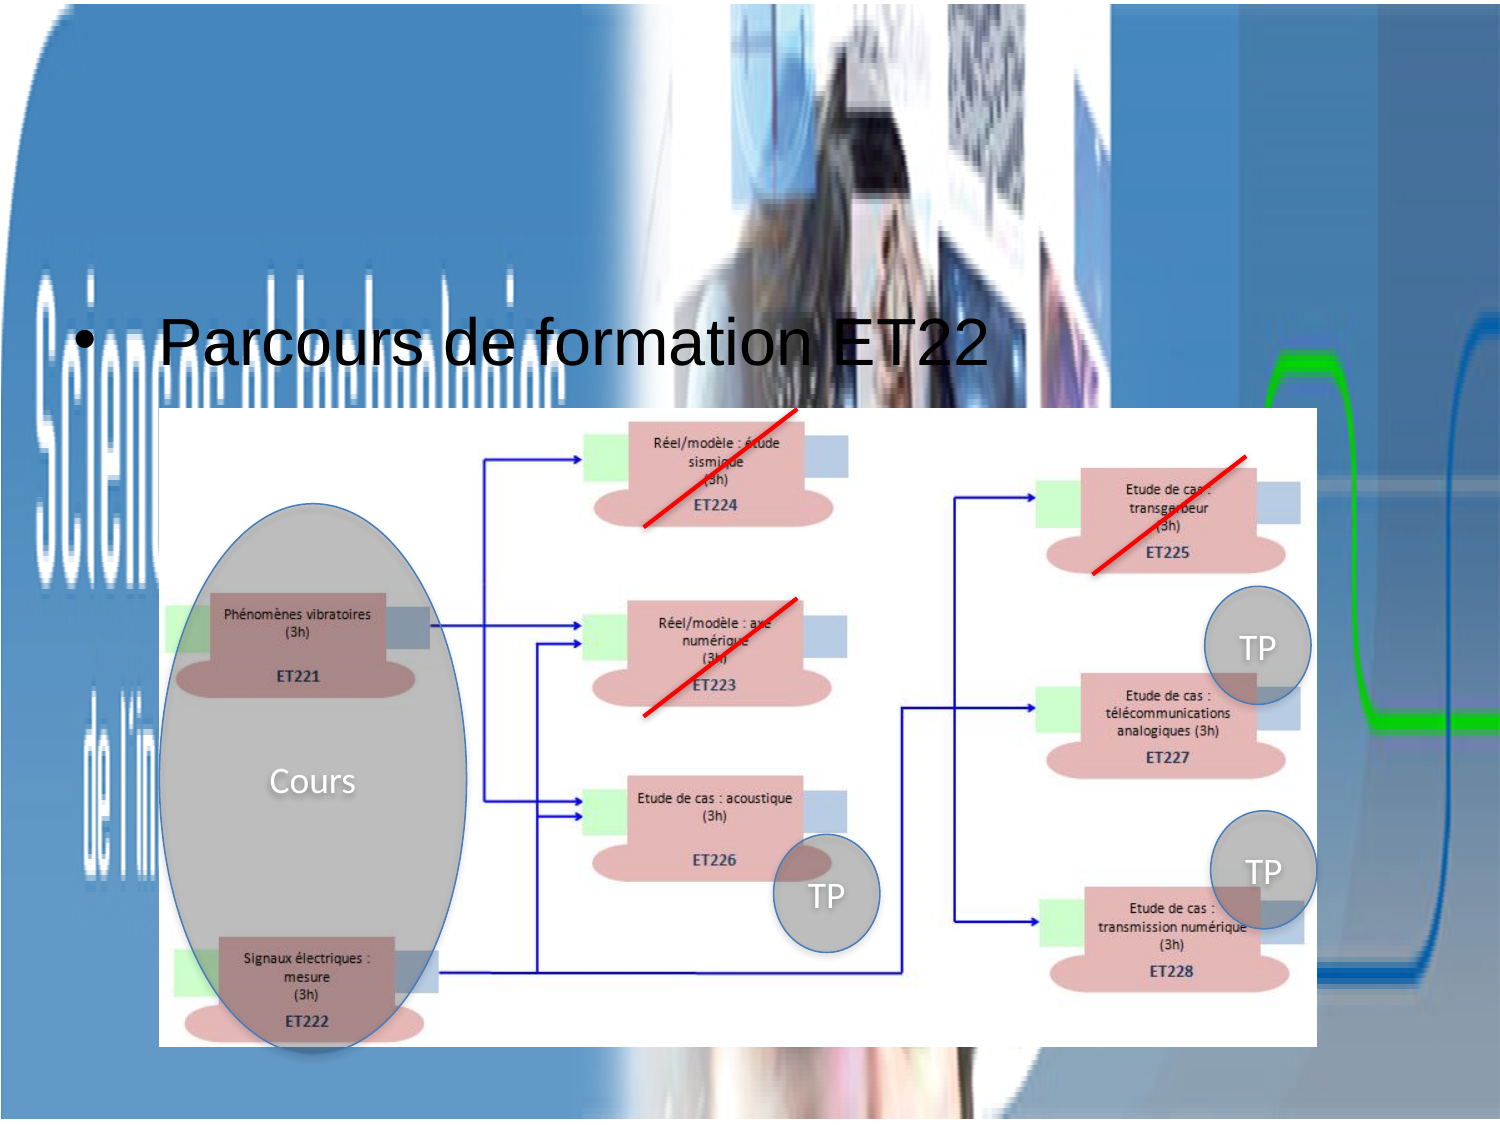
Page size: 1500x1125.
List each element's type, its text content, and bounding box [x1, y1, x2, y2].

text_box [1092, 455, 1247, 575]
list Parcours de formation ET22 [58, 290, 1500, 988]
picture [0, 0, 1500, 1125]
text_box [643, 597, 798, 717]
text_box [643, 408, 798, 528]
